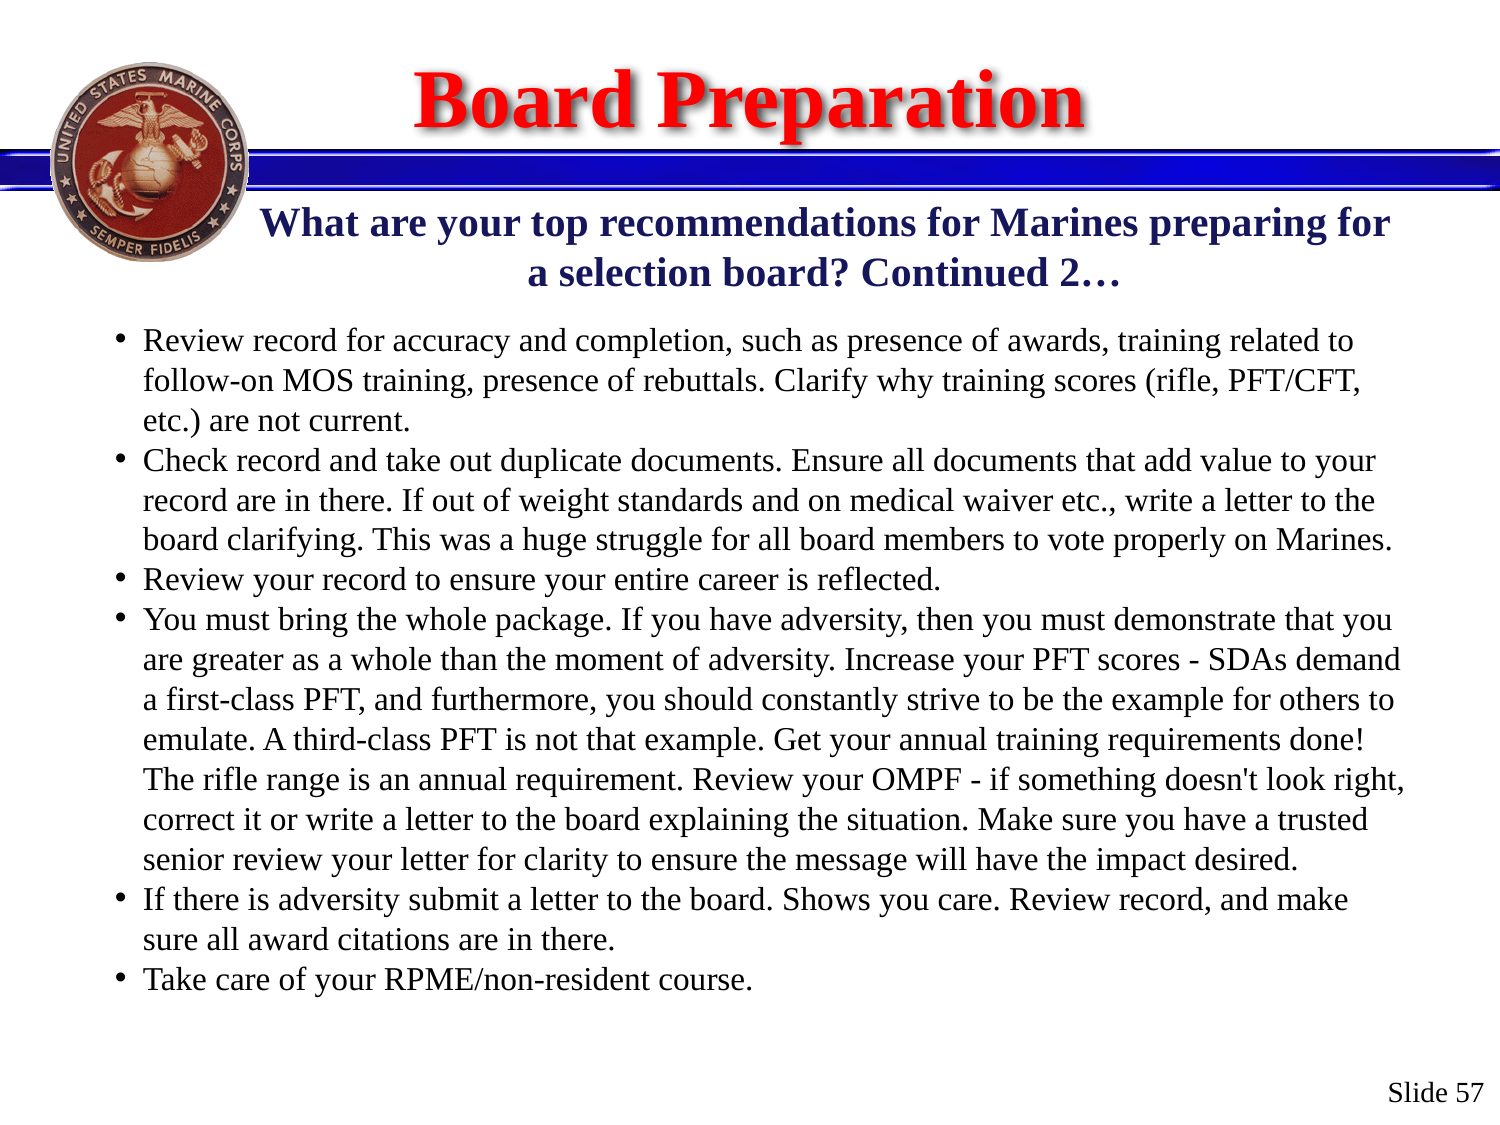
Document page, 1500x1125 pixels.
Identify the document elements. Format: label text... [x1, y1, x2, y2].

text_box What are your top recommendations for Marines preparing for a selection board? Continued 2… [237, 187, 1413, 275]
text_box Review record for accuracy and completion, such as presence of awards, training related to follow-on MOS training, presence of rebuttals. Clarify why training scores (rifle, PFT/CFT, etc.) are not current. Check record and take out duplicate documents. Ensure all documents that add value to your record are in there. If out of weight standards and on medical waiver etc., write a letter to the board clarifying. This was a huge struggle for all board members to vote properly on Marines. Review your record to ensure your entire career is reflected. You must bring the whole package. If you have adversity, then you must demonstrate that you are greater as a whole than the moment of adversity. Increase your PFT scores - SDAs demand a first-class PFT, and furthermore, you should constantly strive to be the example for others to emulate. A third-class PFT is not that example. Get your annual training requirements done! The rifle range is an annual requirement. Review your OMPF - if something doesn't look right, correct it or write a letter to the board explaining the situation. Make sure you have a trusted senior review your letter for clarity to ensure the message will have the impact desired. If there is adversity submit a letter to the board. Shows you care. Review record, and make sure all award citations are in there. Take care of your RPME/non-resident course. [99, 310, 1425, 1004]
slide_number Slide 57 [1141, 1065, 1500, 1125]
title Board Preparation [0, 50, 1500, 138]
picture [0, 138, 1500, 262]
